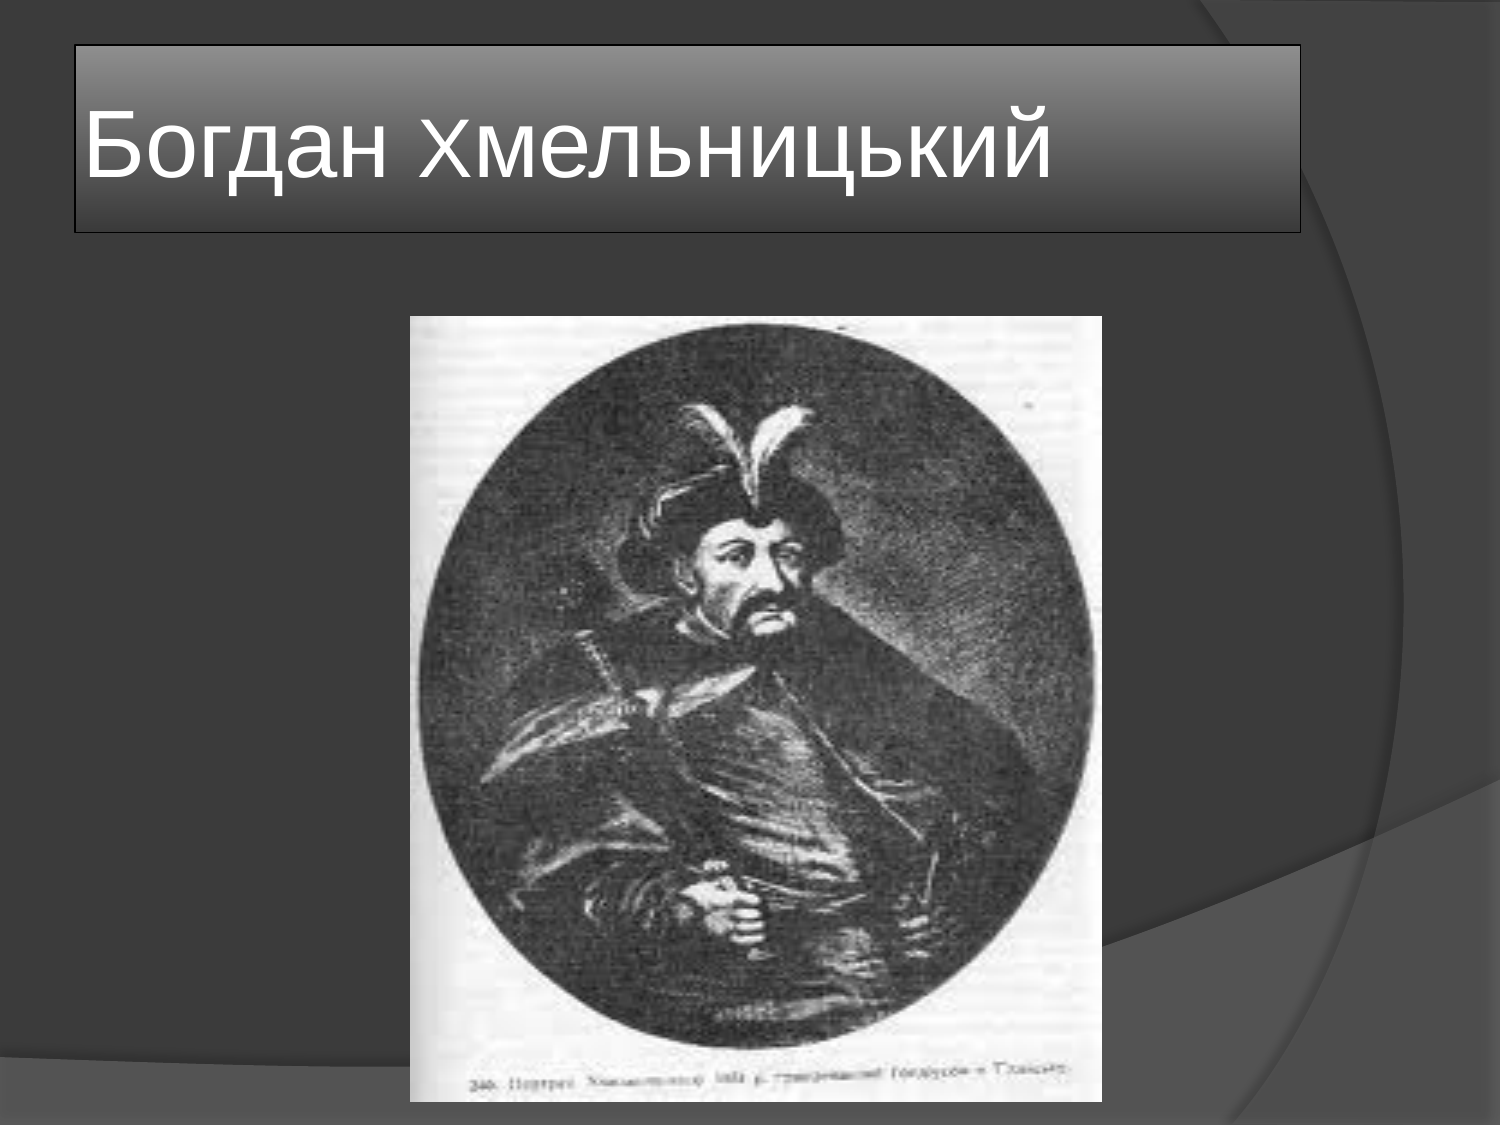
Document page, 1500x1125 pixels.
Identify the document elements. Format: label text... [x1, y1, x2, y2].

picture [409, 316, 1102, 1102]
title Богдан Хмельницький [74, 44, 1301, 233]
